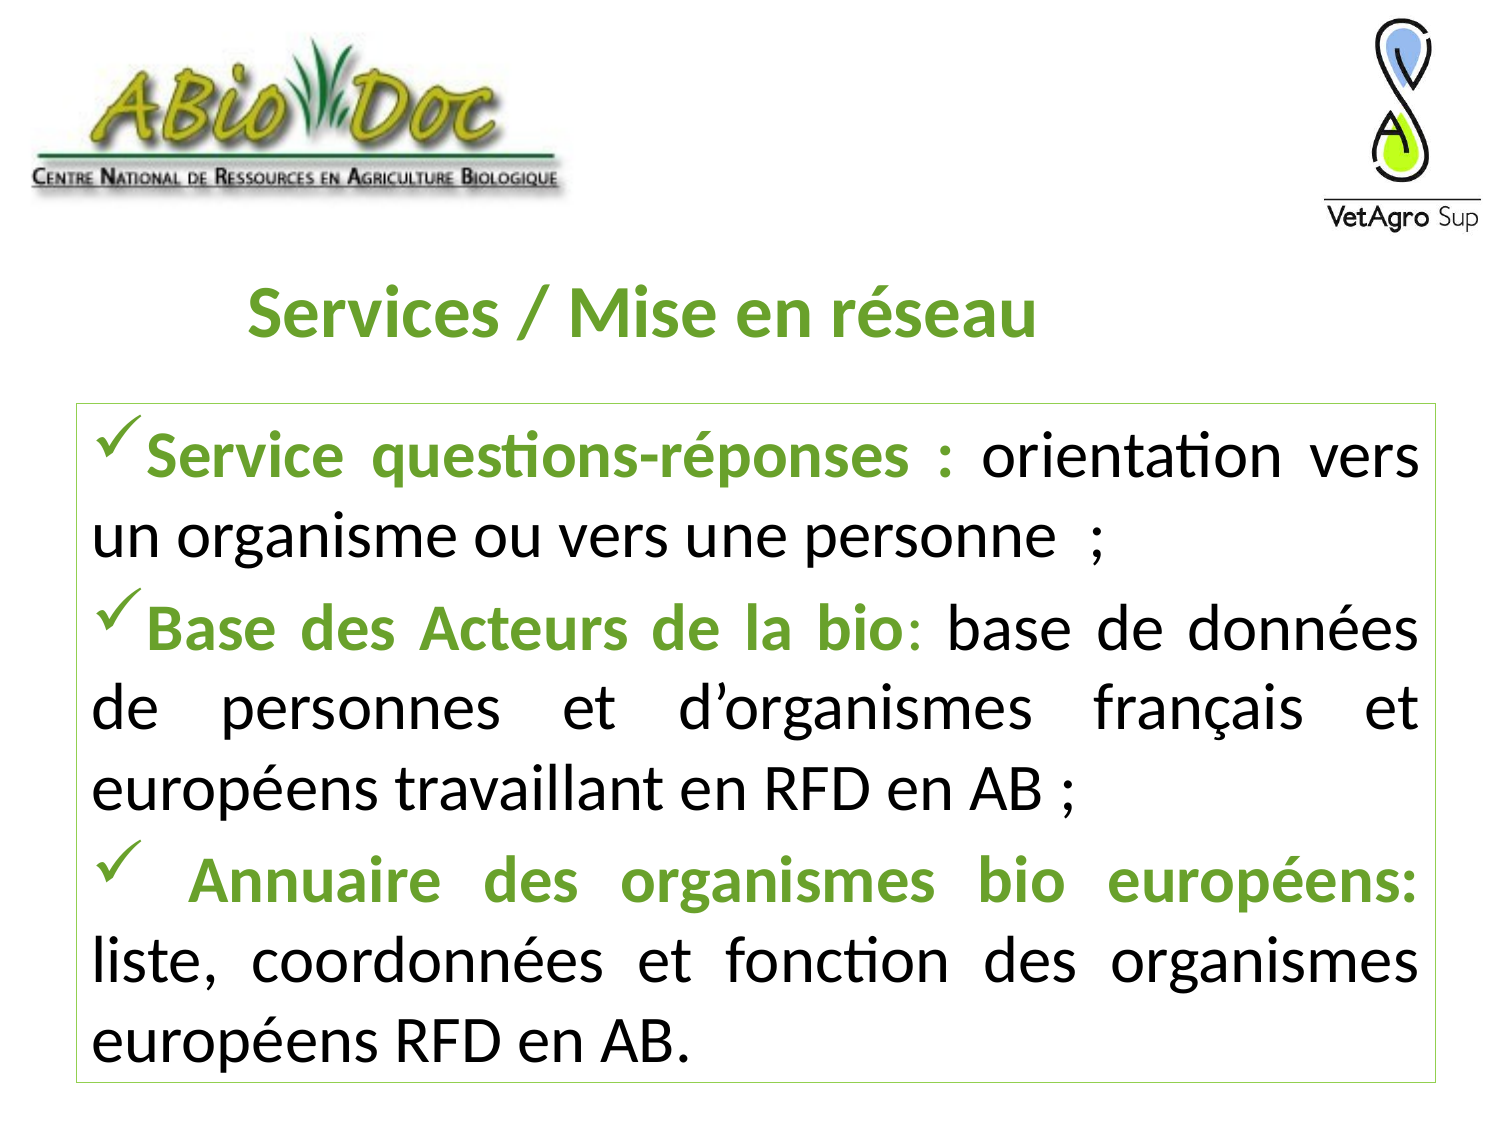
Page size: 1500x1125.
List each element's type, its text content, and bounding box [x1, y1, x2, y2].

picture [0, 0, 597, 232]
picture [1304, 0, 1500, 252]
text_box Service questions-réponses : orientation vers un organisme ou vers une personne ; Base des Acteurs de la bio: base de données de personnes et d’organismes français et européens travaillant en RFD en AB ; Annuaire des organismes bio européens: liste, coordonnées et fonction des organismes européens RFD en AB. [76, 403, 1436, 1083]
text_box Services / Mise en réseau [206, 255, 1081, 361]
